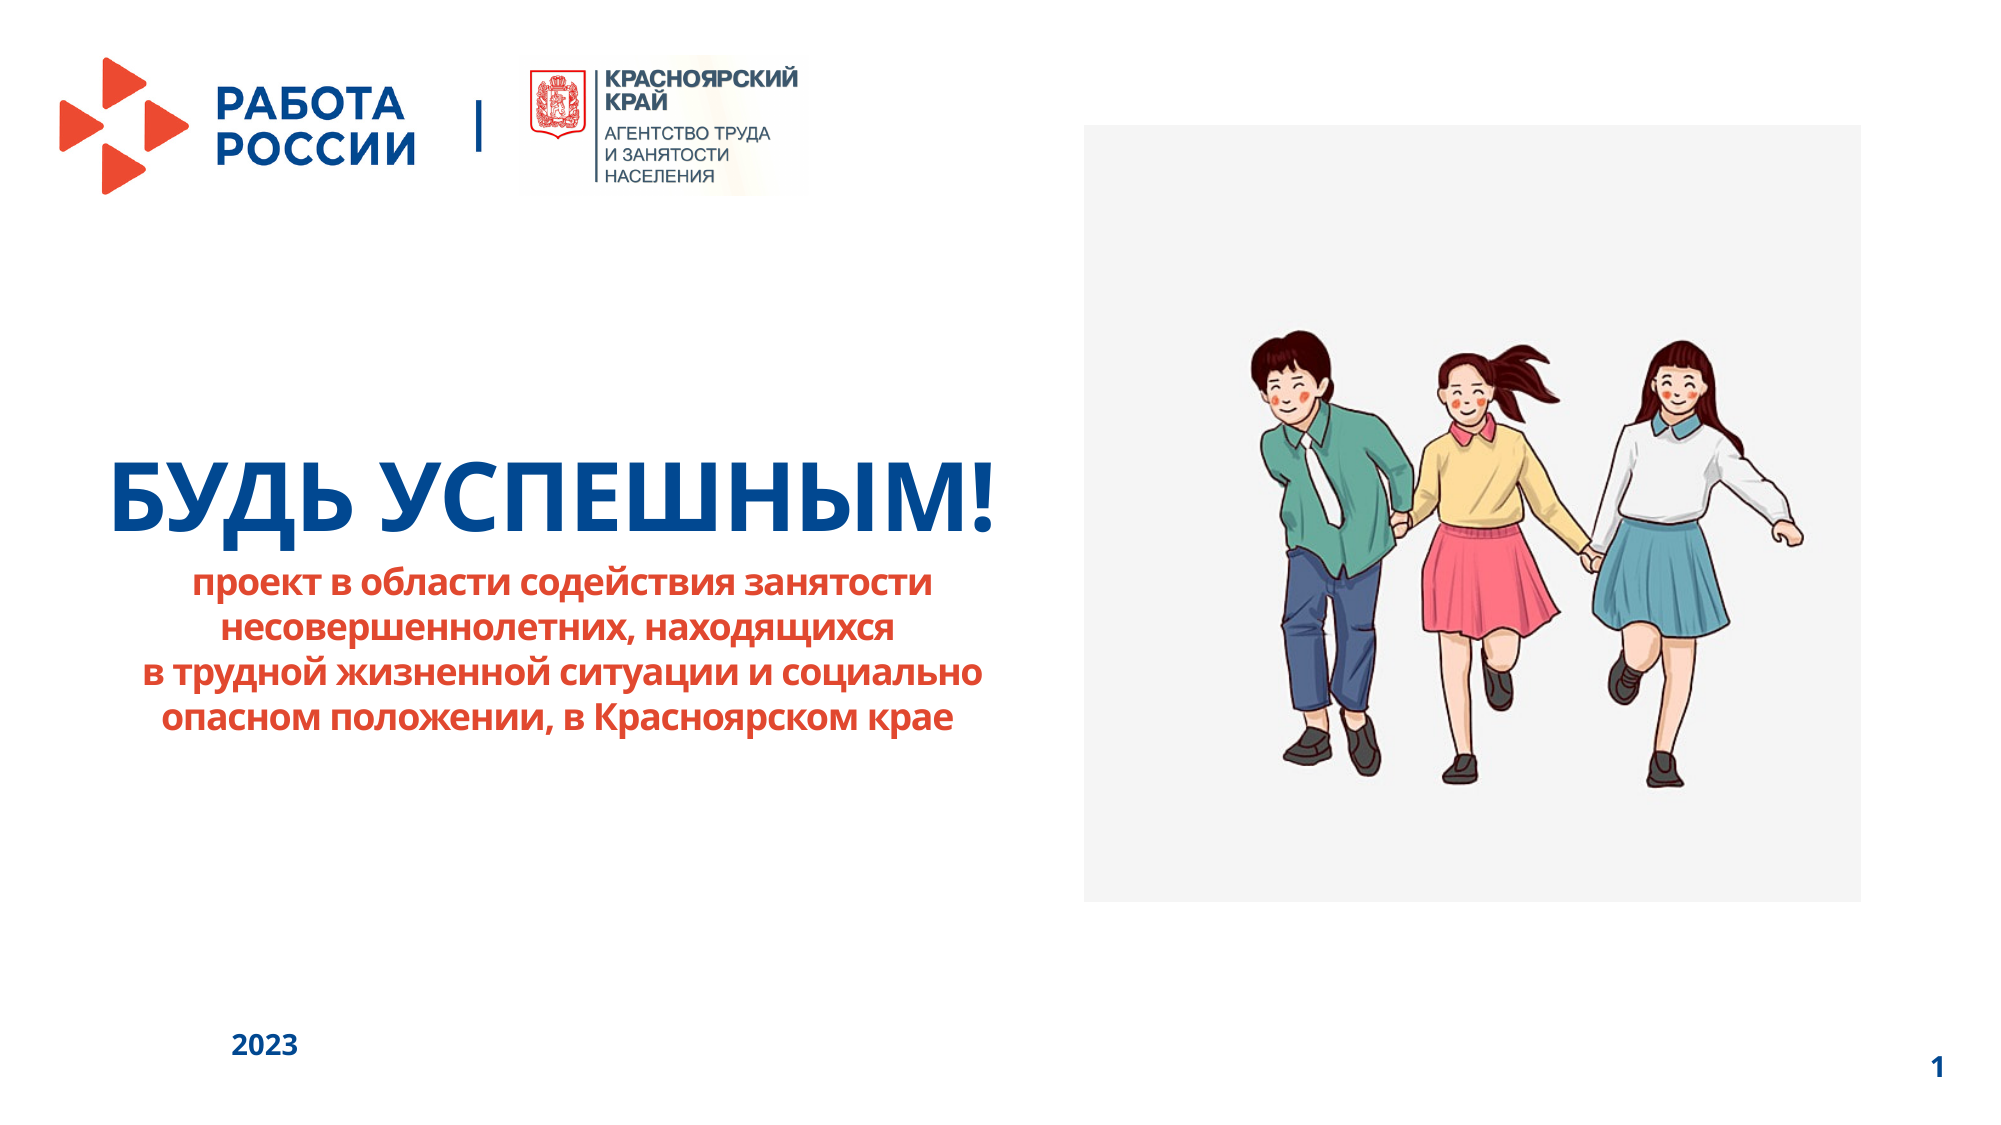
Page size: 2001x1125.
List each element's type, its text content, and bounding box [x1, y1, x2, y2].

text_box проект в области содействия занятости несовершеннолетних, находящихся в трудной жизненной ситуации и социально опасном положении, в Красноярском крае [69, 557, 1055, 738]
picture [58, 56, 492, 195]
text_box 2023 [216, 1018, 314, 1069]
text_box 1 [1915, 1041, 1962, 1091]
text_box БУДЬ УСПЕШНЫМ! [58, 435, 1044, 551]
picture [1084, 125, 1861, 902]
picture [519, 55, 810, 196]
